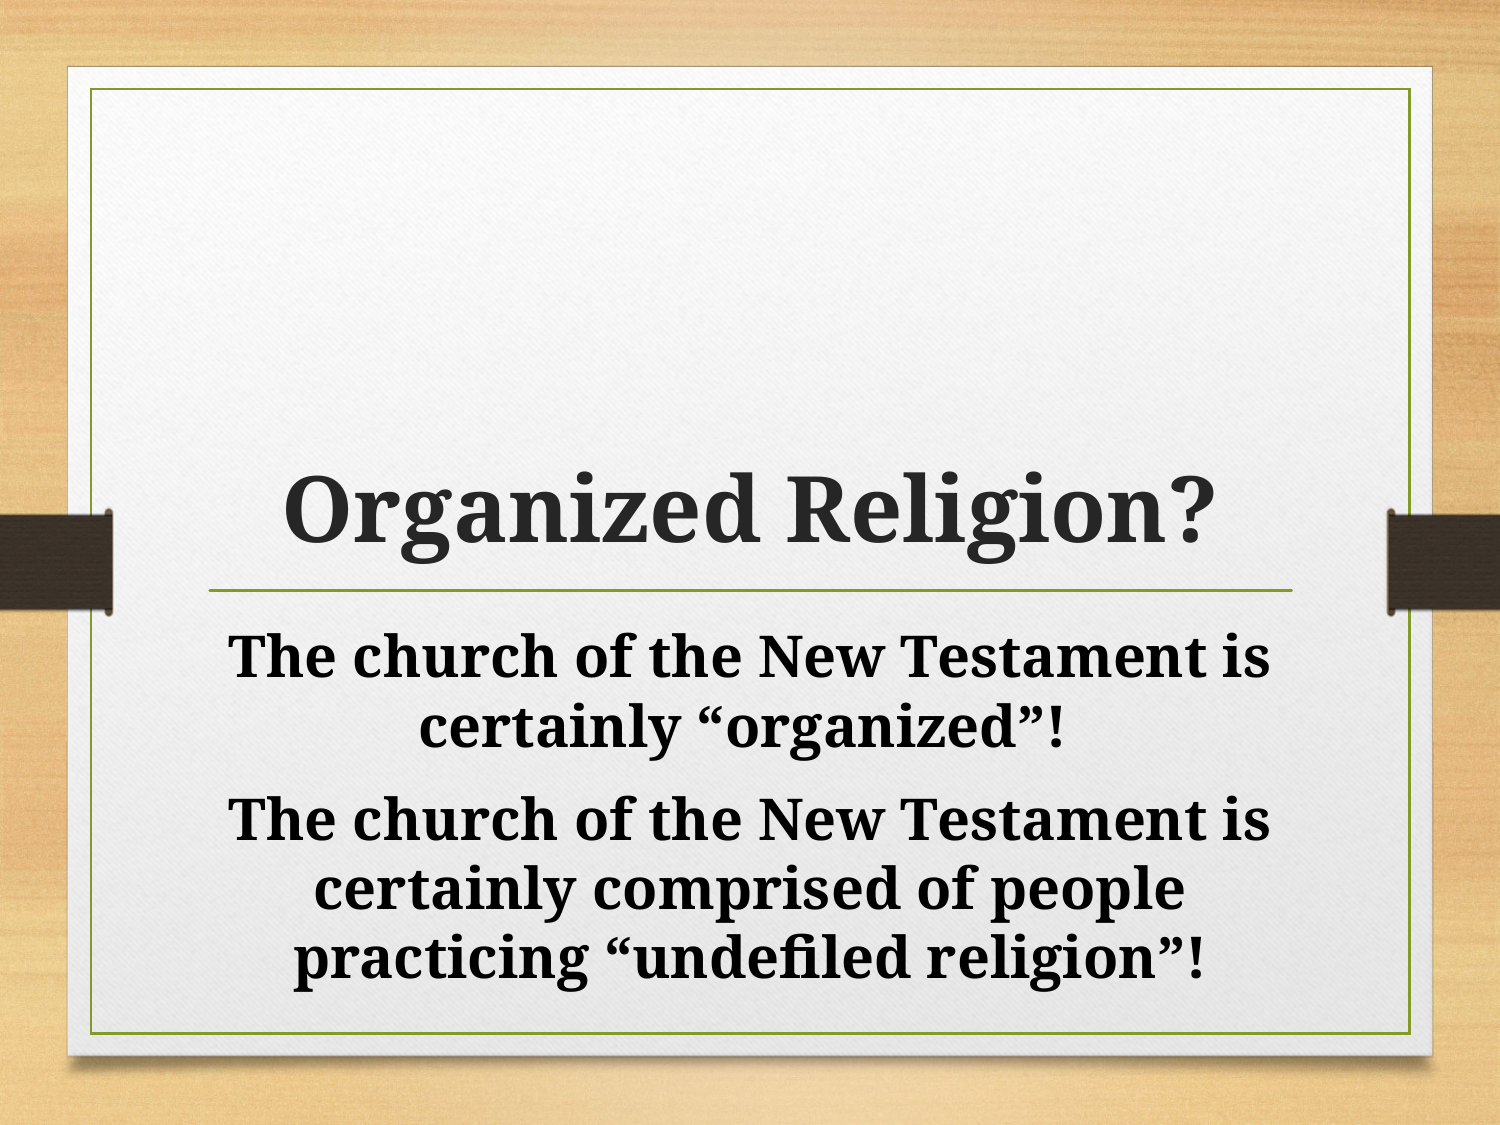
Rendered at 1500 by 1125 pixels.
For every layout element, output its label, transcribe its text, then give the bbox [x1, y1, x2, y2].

list The church of the New Testament is certainly “organized”! The church of the New Testament is certainly comprised of people practicing “undefiled religion”! [209, 612, 1292, 1000]
title Organized Religion? [209, 269, 1292, 569]
picture [0, 0, 1500, 1125]
